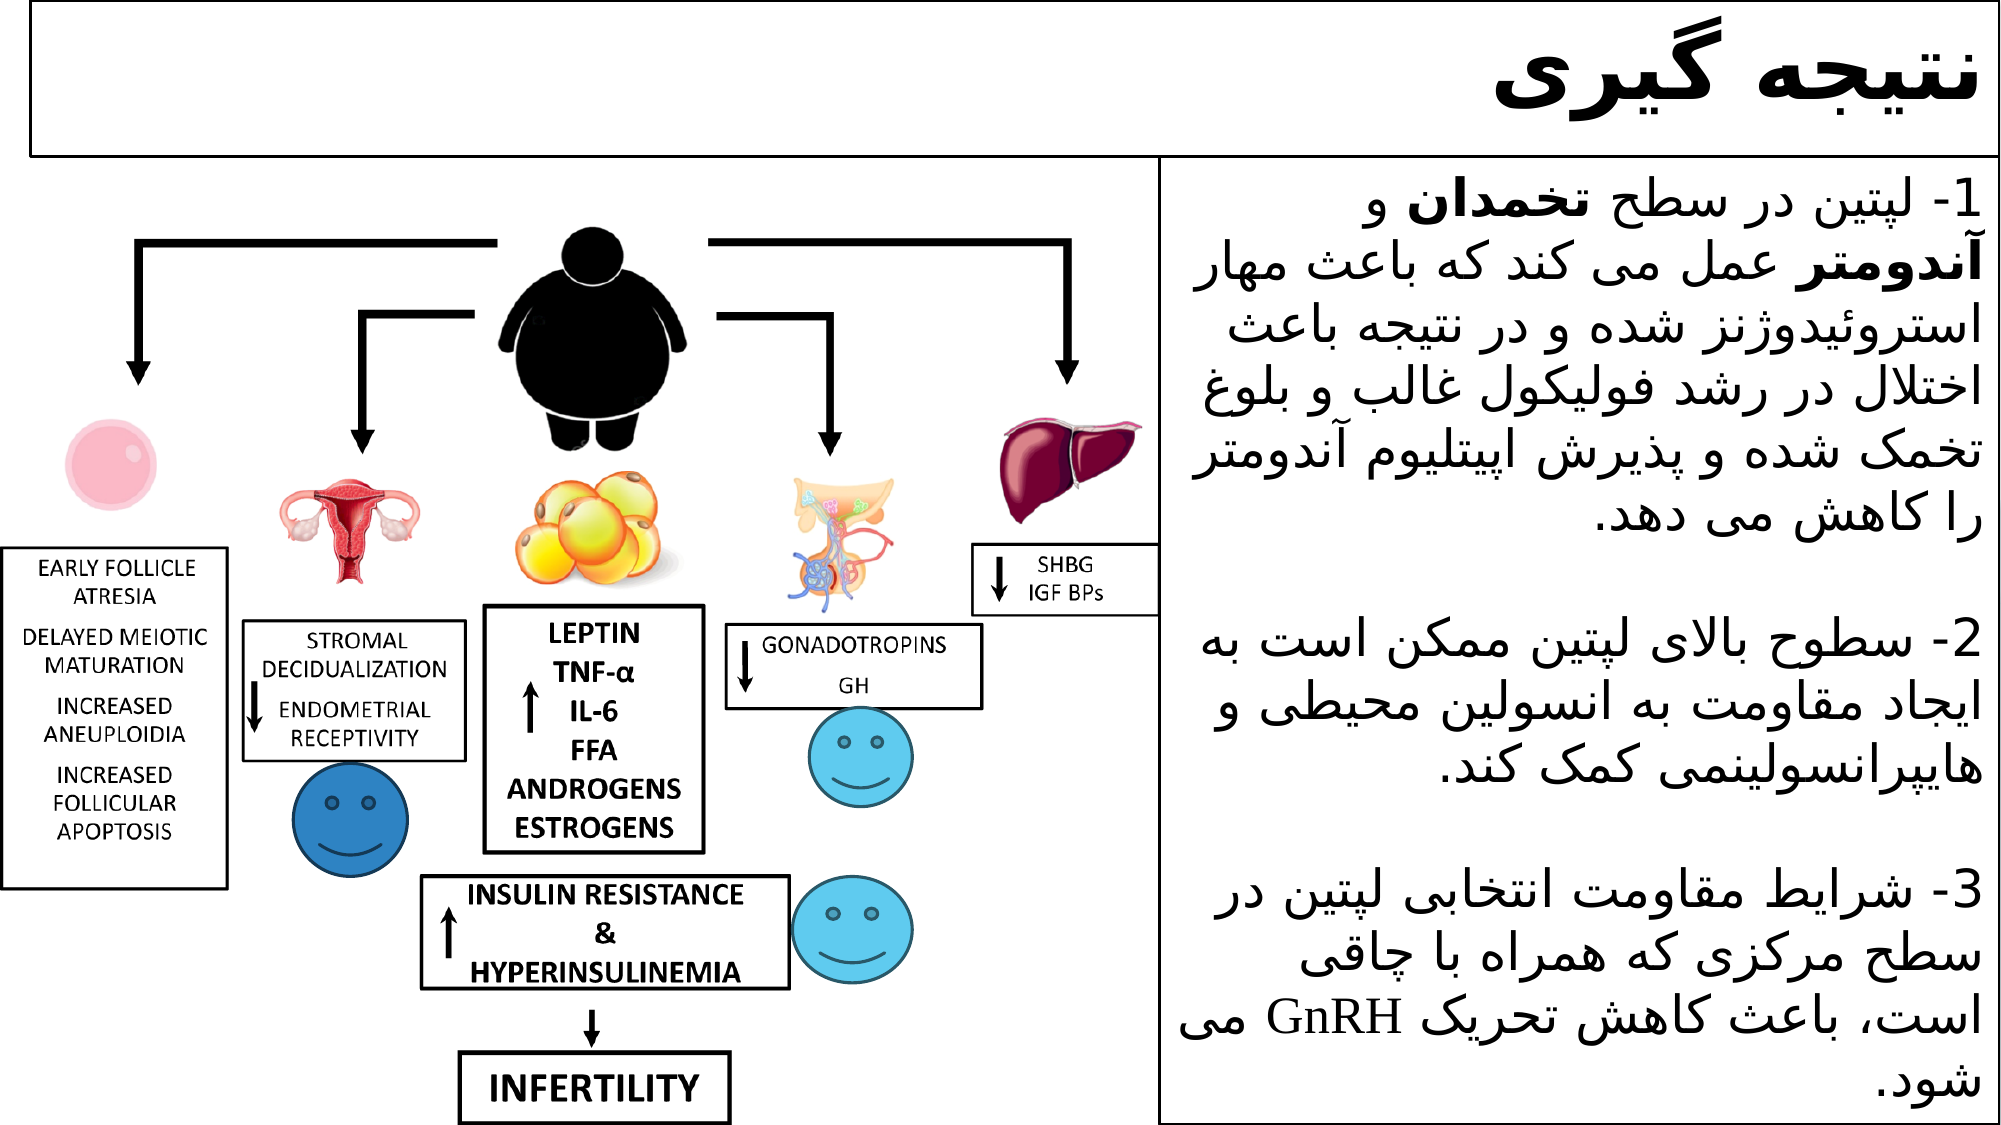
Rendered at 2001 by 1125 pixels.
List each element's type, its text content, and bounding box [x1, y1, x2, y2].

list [0, 225, 1161, 1125]
text_box 1- لپتین در سطح تخمدان و آندومتر عمل می کند که باعث مهار استروئیدوژنز شده و در نتیجه باعث اختلال در رشد فولیکول غالب و بلوغ تخمک شده و پذیرش اپیتلیوم آندومتر را کاهش می دهد. 2- سطوح بالای لپتین ممکن است به ایجاد مقاومت به انسولین محیطی و هایپرانسولینمی کمک کند. 3- شرایط مقاومت انتخابی لپتین در سطح مرکزی که همراه با چاقی است، باعث کاهش تحریک GnRH می شود. [1158, 155, 2000, 1125]
title نتیجه گیری [29, 0, 2000, 158]
